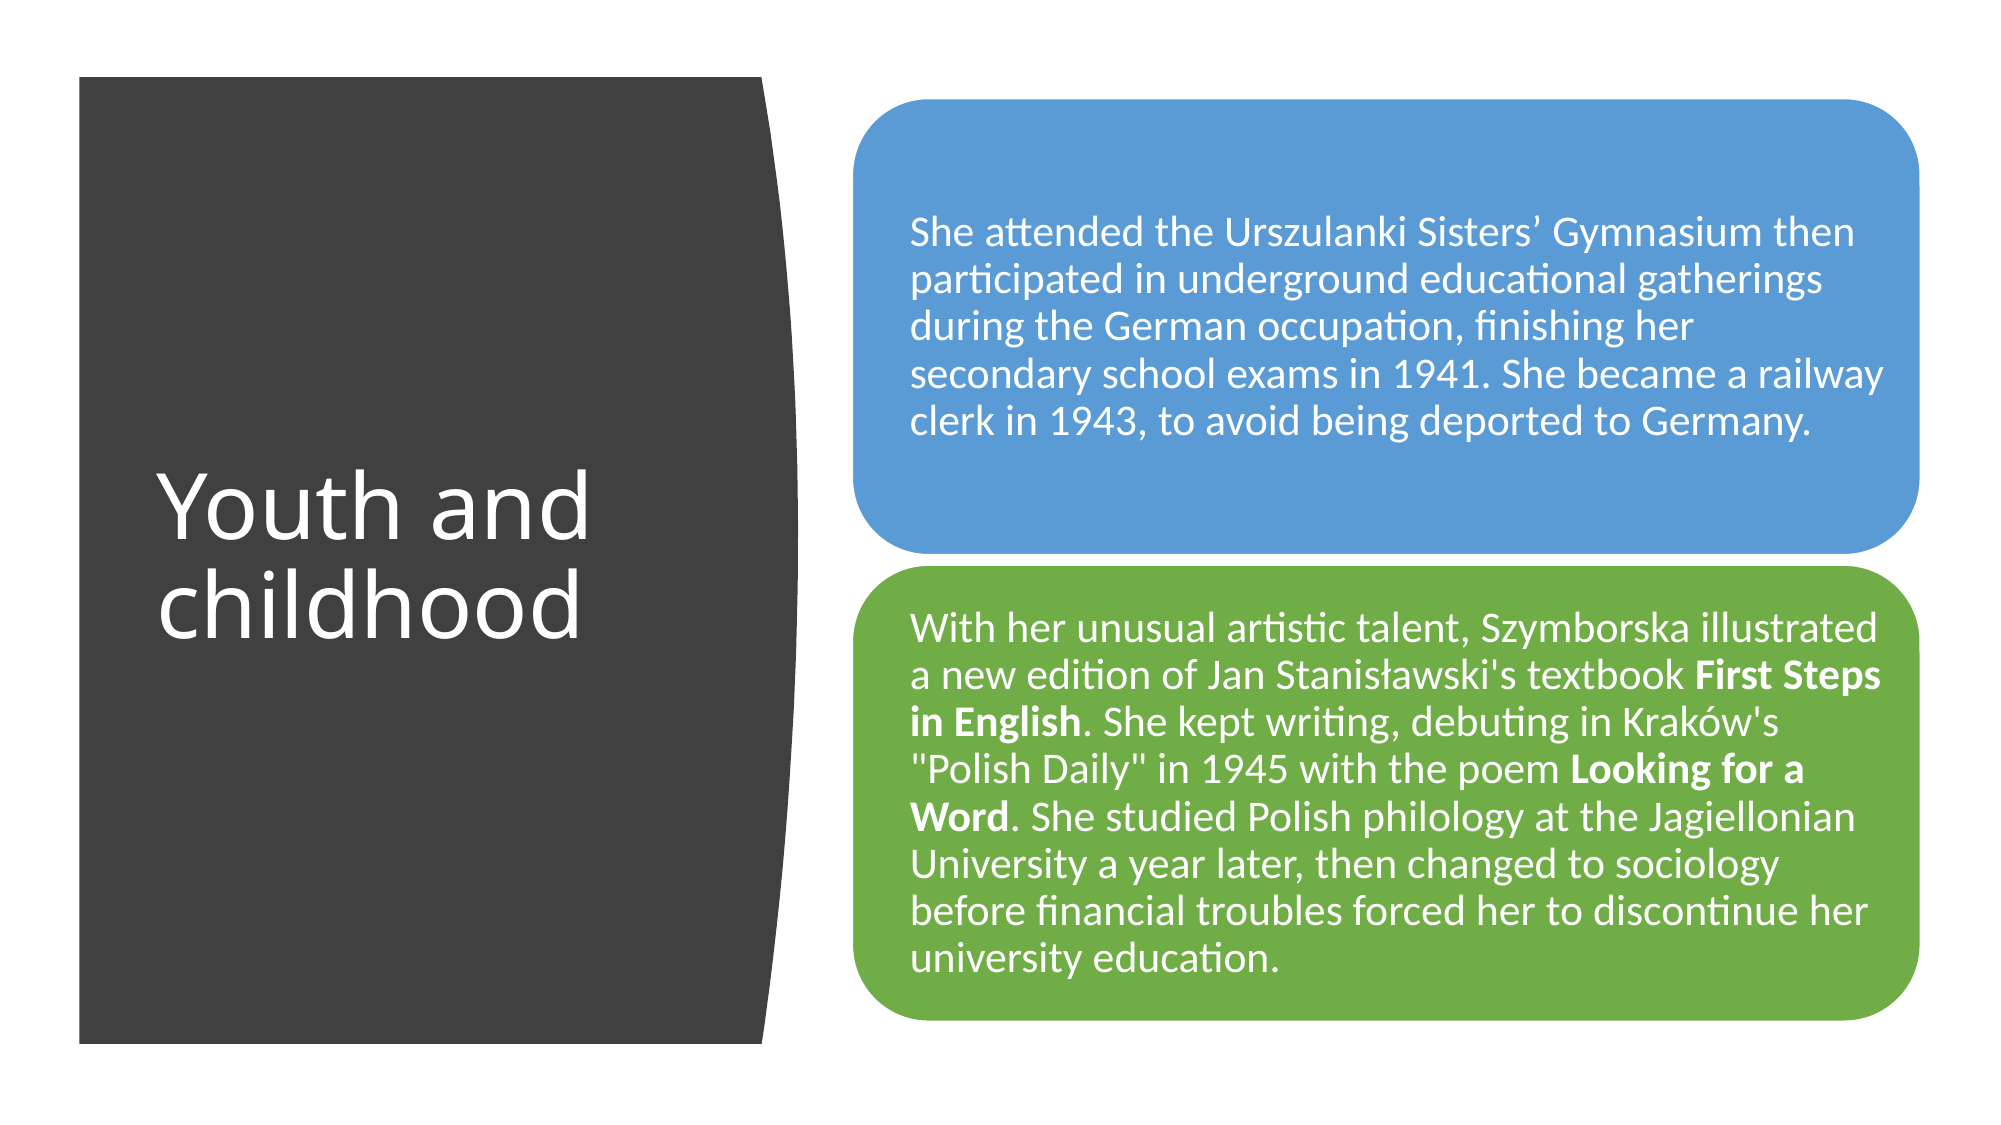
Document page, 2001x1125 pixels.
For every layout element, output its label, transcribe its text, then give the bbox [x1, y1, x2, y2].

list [852, 77, 1921, 1043]
text_box [78, 76, 800, 1045]
title Youth and childhood [141, 166, 702, 953]
